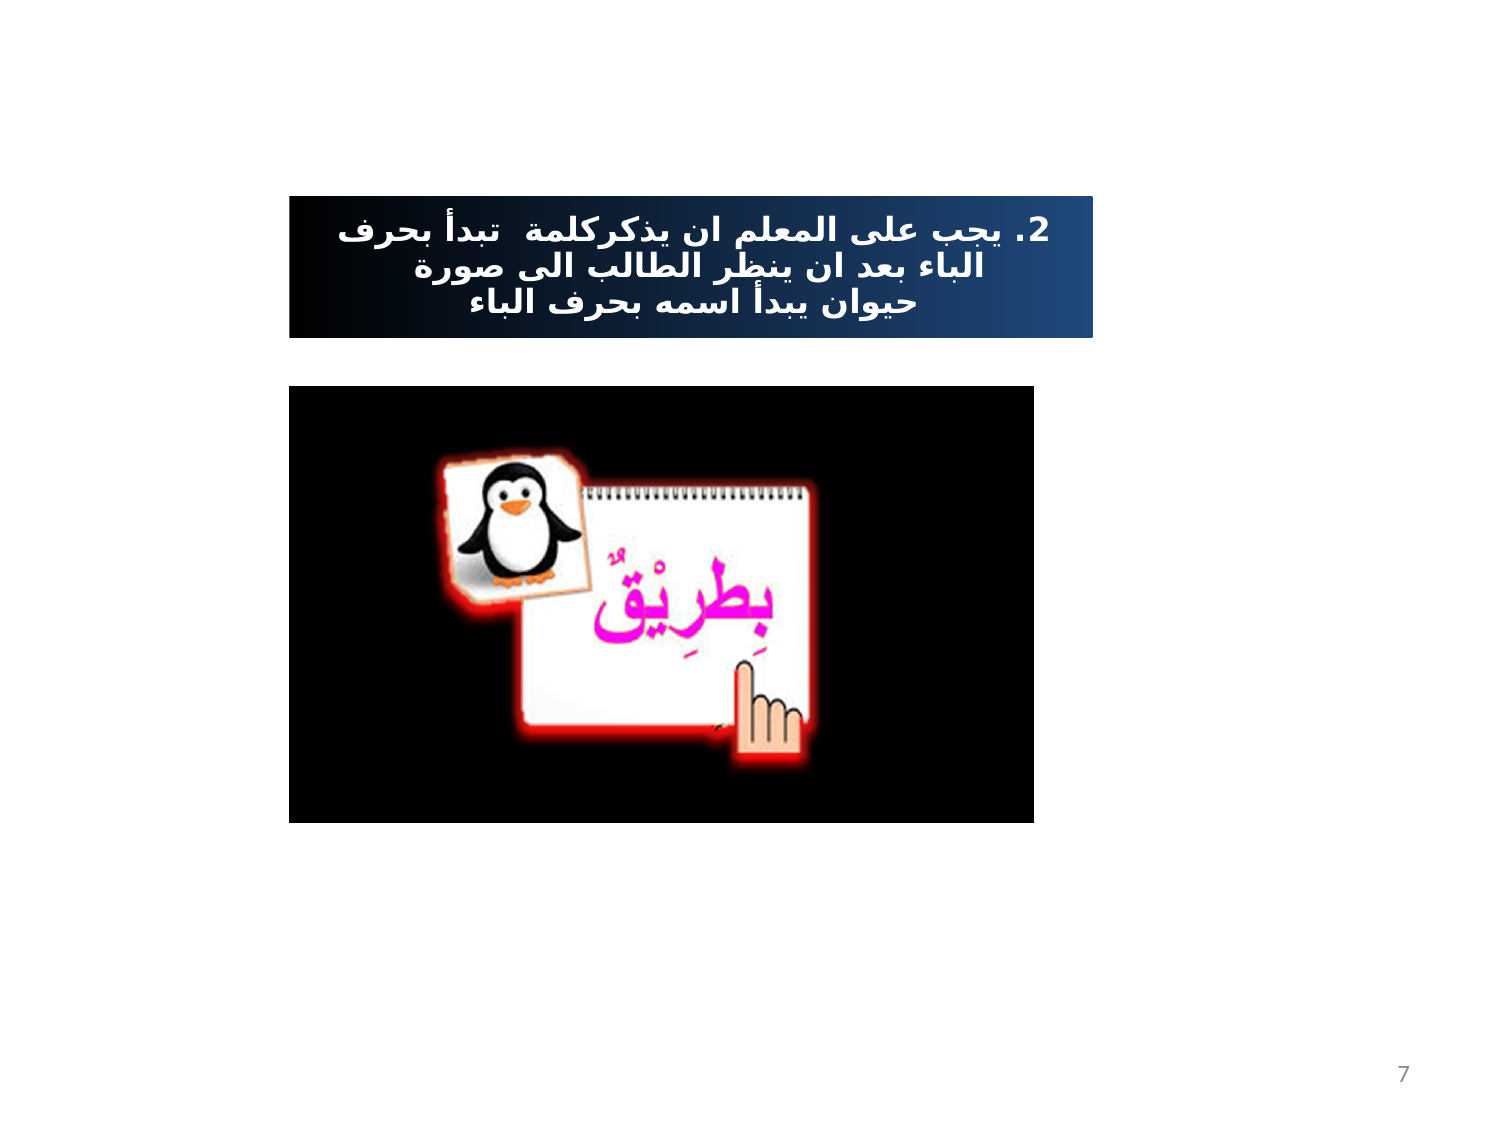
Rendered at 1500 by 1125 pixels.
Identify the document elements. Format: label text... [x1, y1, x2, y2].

slide_number 7 [1074, 1042, 1425, 1103]
picture [289, 386, 1034, 823]
text_box 2. يجب على المعلم ان يذكركلمة تبدأ بحرف الباء بعد ان ينظر الطالب الى صورة حيوان يبدأ اسمه بحرف الباء [289, 196, 1093, 338]
